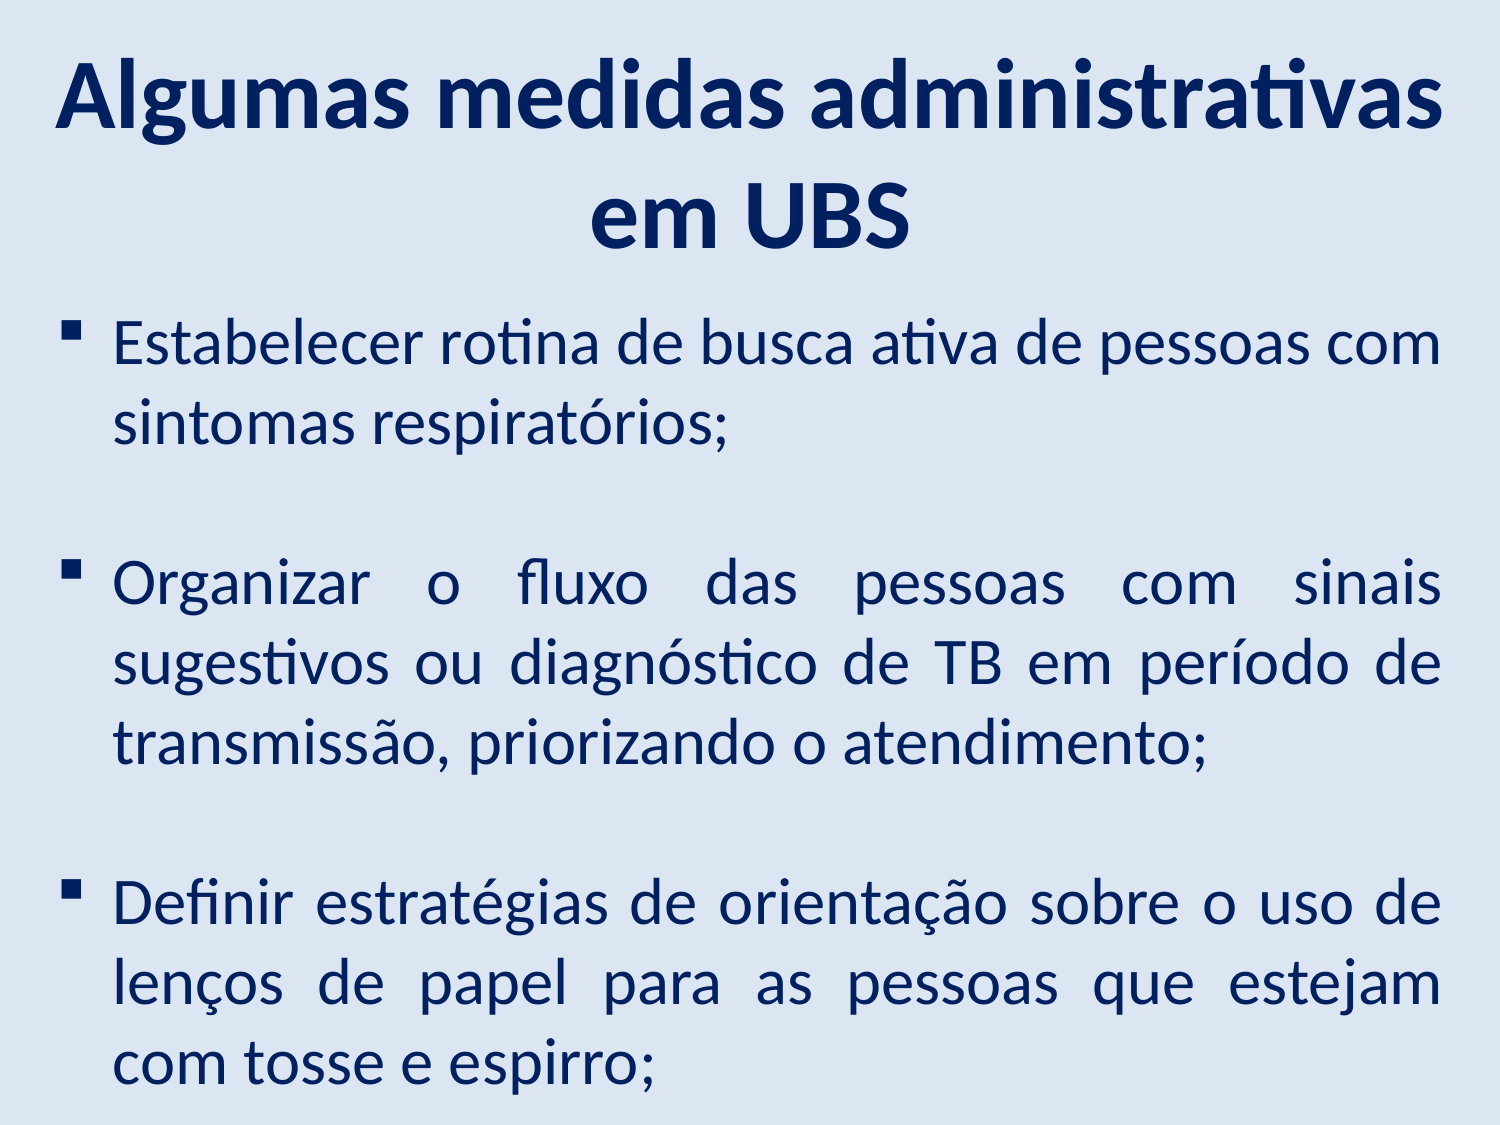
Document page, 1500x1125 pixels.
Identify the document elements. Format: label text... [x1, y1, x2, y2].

text_box Algumas medidas administrativas em UBS [17, 54, 1483, 242]
text_box Estabelecer rotina de busca ativa de pessoas com sintomas respiratórios; Organizar o fluxo das pessoas com sinais sugestivos ou diagnóstico de TB em período de transmissão, priorizando o atendimento; Definir estratégias de orientação sobre o uso de lenços de papel para as pessoas que estejam com tosse e espirro; [41, 290, 1459, 1094]
